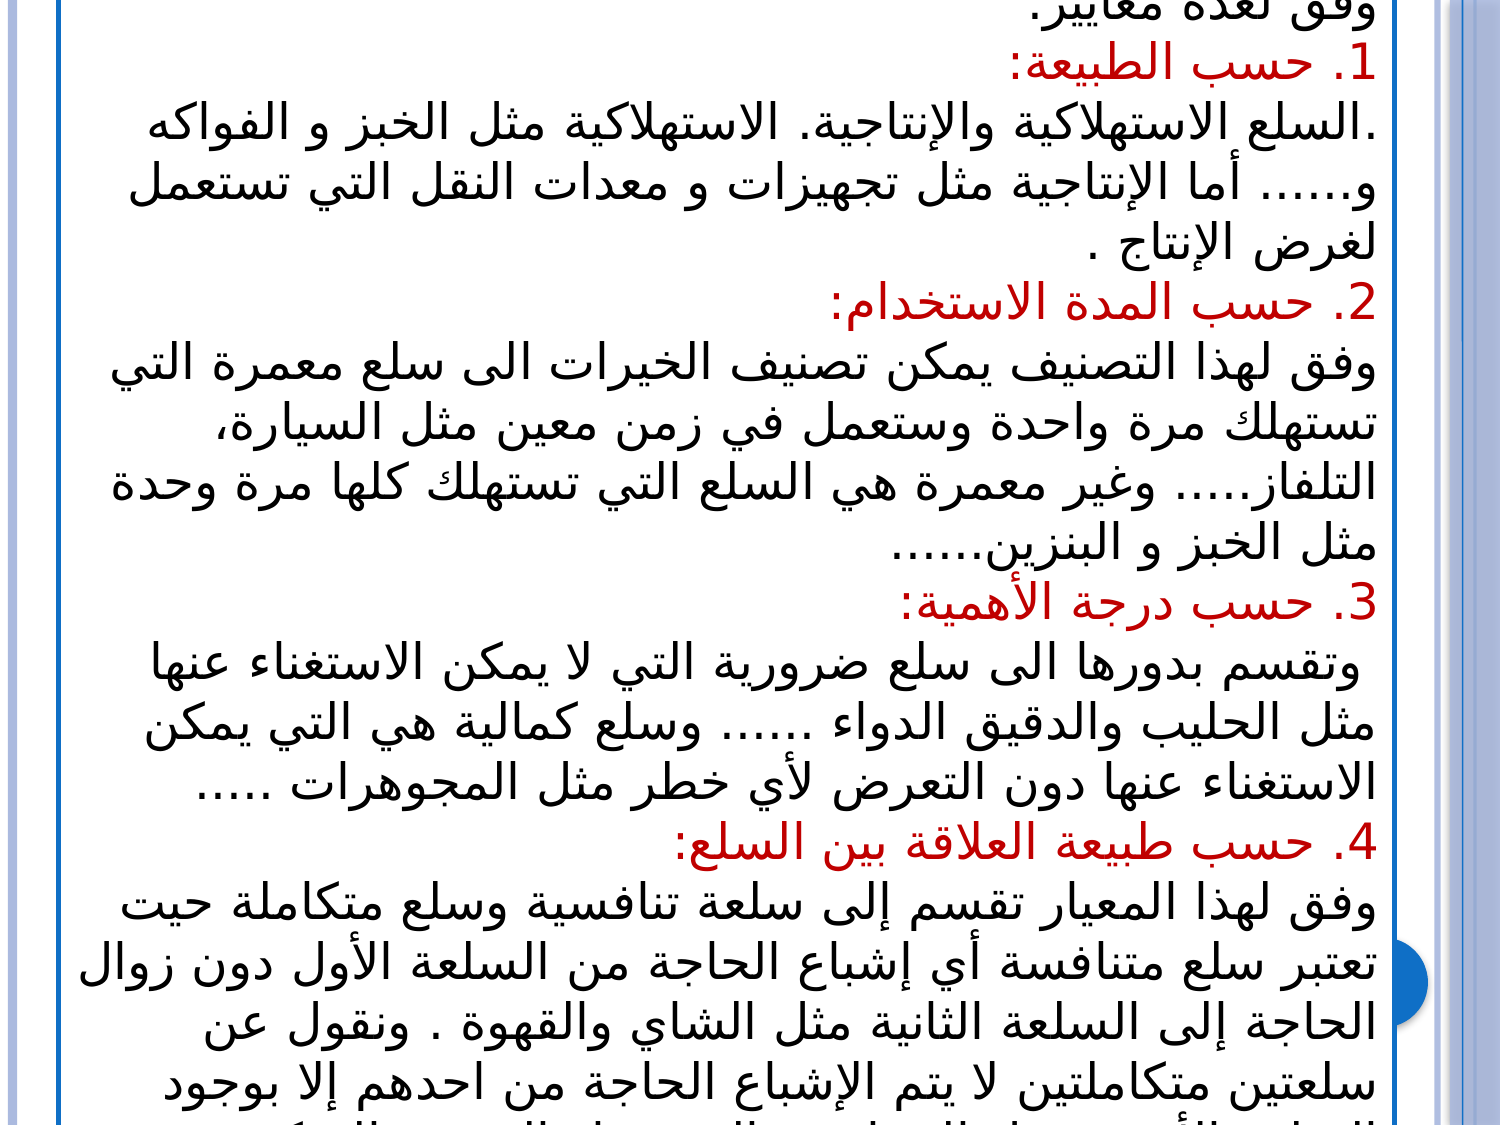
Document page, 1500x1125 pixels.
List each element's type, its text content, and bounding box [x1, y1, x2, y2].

text_box 2.2 أنواع الخيرات الاقتصادية:يمكن تقسيم الخيرات الاقتصادية وفق لعدة معايير. 1. حسب الطبيعة: .السلع الاستهلاكية والإنتاجية. الاستهلاكية مثل الخبز و الفواكه و...... أما الإنتاجية مثل تجهيزات و معدات النقل التي تستعمل لغرض الإنتاج . 2. حسب المدة الاستخدام: وفق لهذا التصنيف يمكن تصنيف الخيرات الى سلع معمرة التي تستهلك مرة واحدة وستعمل في زمن معين مثل السيارة، التلفاز..... وغير معمرة هي السلع التي تستهلك كلها مرة وحدة مثل الخبز و البنزين...... 3. حسب درجة الأهمية: وتقسم بدورها الى سلع ضرورية التي لا يمكن الاستغناء عنها مثل الحليب والدقيق الدواء ...... وسلع كمالية هي التي يمكن الاستغناء عنها دون التعرض لأي خطر مثل المجوهرات ..... 4. حسب طبيعة العلاقة بين السلع: وفق لهذا المعيار تقسم إلى سلعة تنافسية وسلع متكاملة حيت تعتبر سلع متنافسة أي إشباع الحاجة من السلعة الأول دون زوال الحاجة إلى السلعة الثانية مثل الشاي والقهوة . ونقول عن سلعتين متكاملتين لا يتم الإشباع الحاجة من احدهم إلا بوجود السلعة الأخرى مثل السيارة و البنزين او القهوة والسكر. [56, 0, 1397, 1125]
